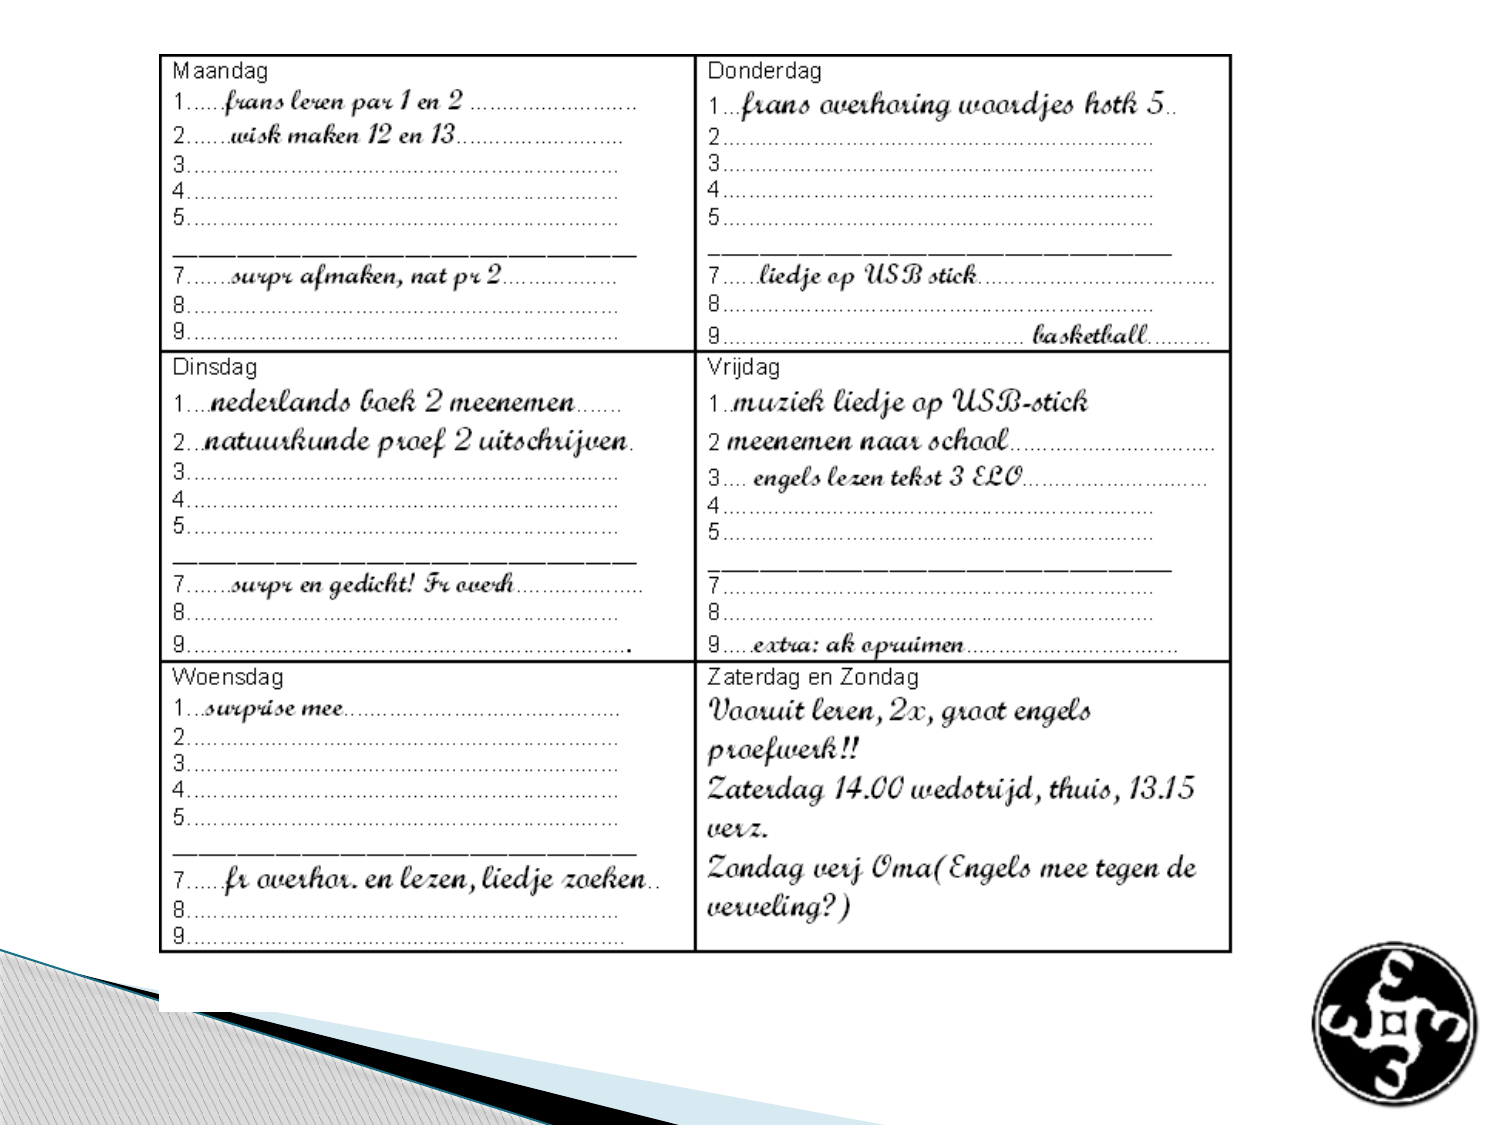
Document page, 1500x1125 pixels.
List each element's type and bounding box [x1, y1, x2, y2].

list [159, 54, 1240, 1012]
picture [1287, 921, 1500, 1125]
